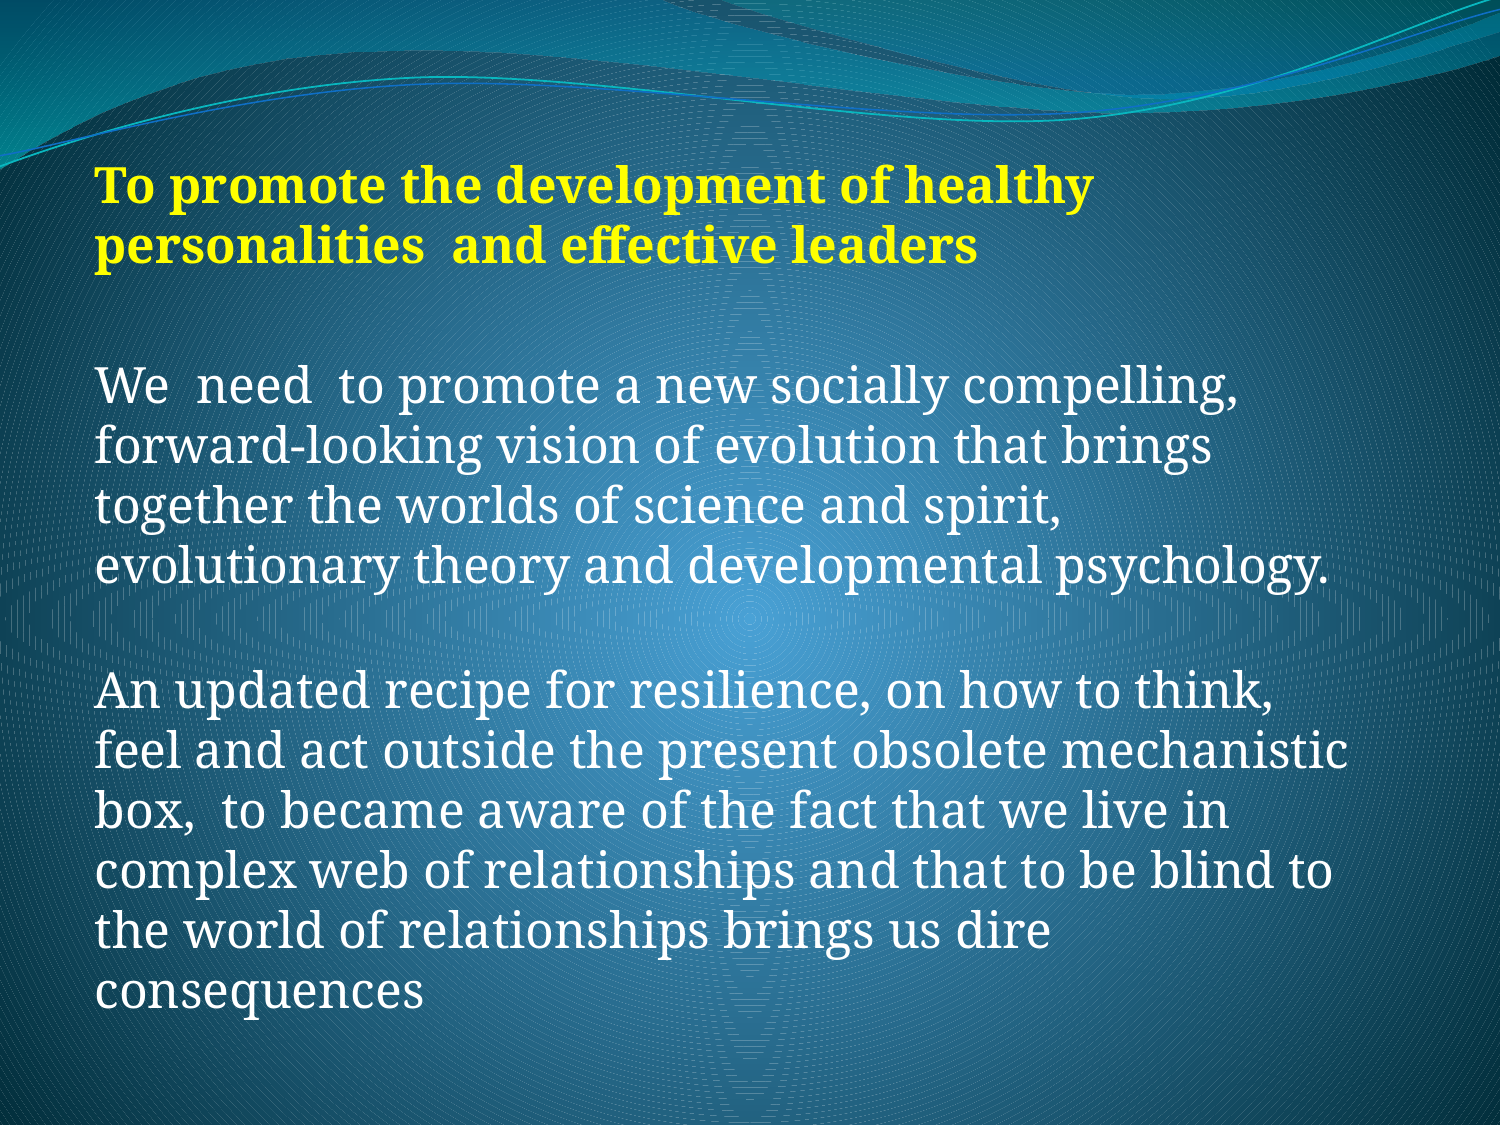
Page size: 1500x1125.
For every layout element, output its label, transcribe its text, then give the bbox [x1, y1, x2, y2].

list To promote the development of healthy personalities and effective leaders We need to promote a new socially compelling, forward-looking vision of evolution that brings together the worlds of science and spirit, evolutionary theory and developmental psychology. An updated recipe for resilience, on how to think, feel and act outside the present obsolete mechanistic box, to became aware of the fact that we live in complex web of relationships and that to be blind to the world of relationships brings us dire consequences [86, 145, 1363, 1013]
